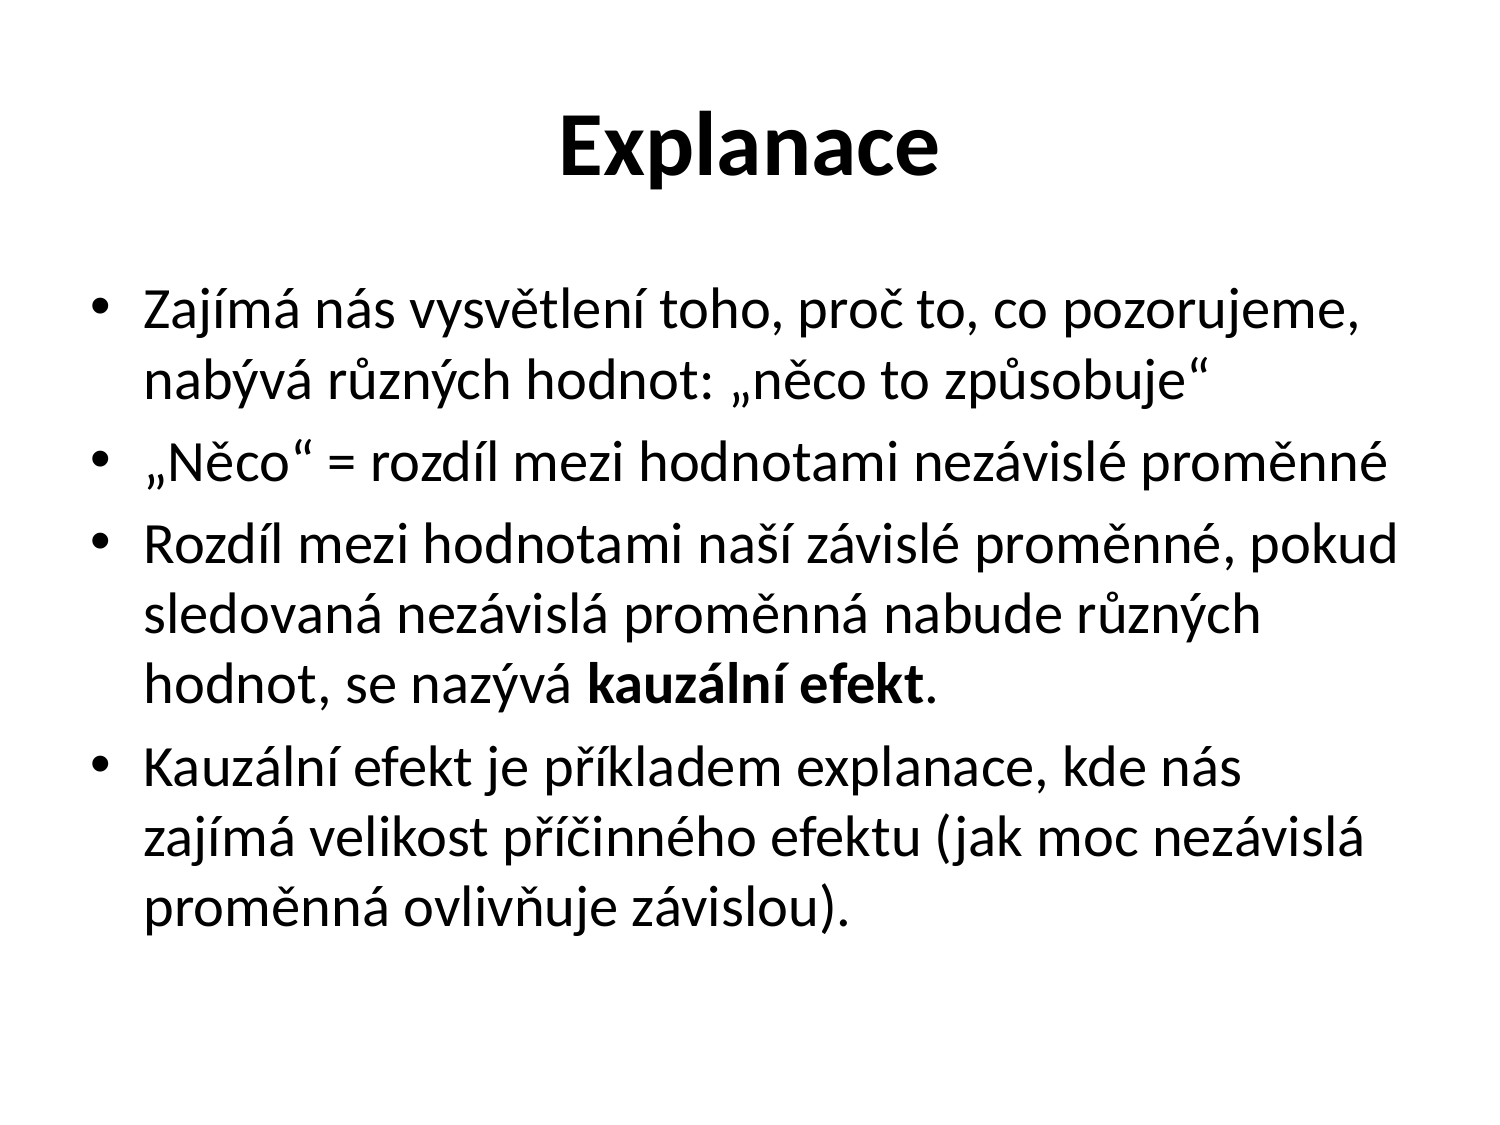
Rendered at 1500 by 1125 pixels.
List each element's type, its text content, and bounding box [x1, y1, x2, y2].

title Explanace [75, 45, 1425, 233]
list Zajímá nás vysvětlení toho, proč to, co pozorujeme, nabývá různých hodnot: „něco to způsobuje“ „Něco“ = rozdíl mezi hodnotami nezávislé proměnné Rozdíl mezi hodnotami naší závislé proměnné, pokud sledovaná nezávislá proměnná nabude různých hodnot, se nazývá kauzální efekt. Kauzální efekt je příkladem explanace, kde nás zajímá velikost příčinného efektu (jak moc nezávislá proměnná ovlivňuje závislou). [75, 262, 1425, 1005]
